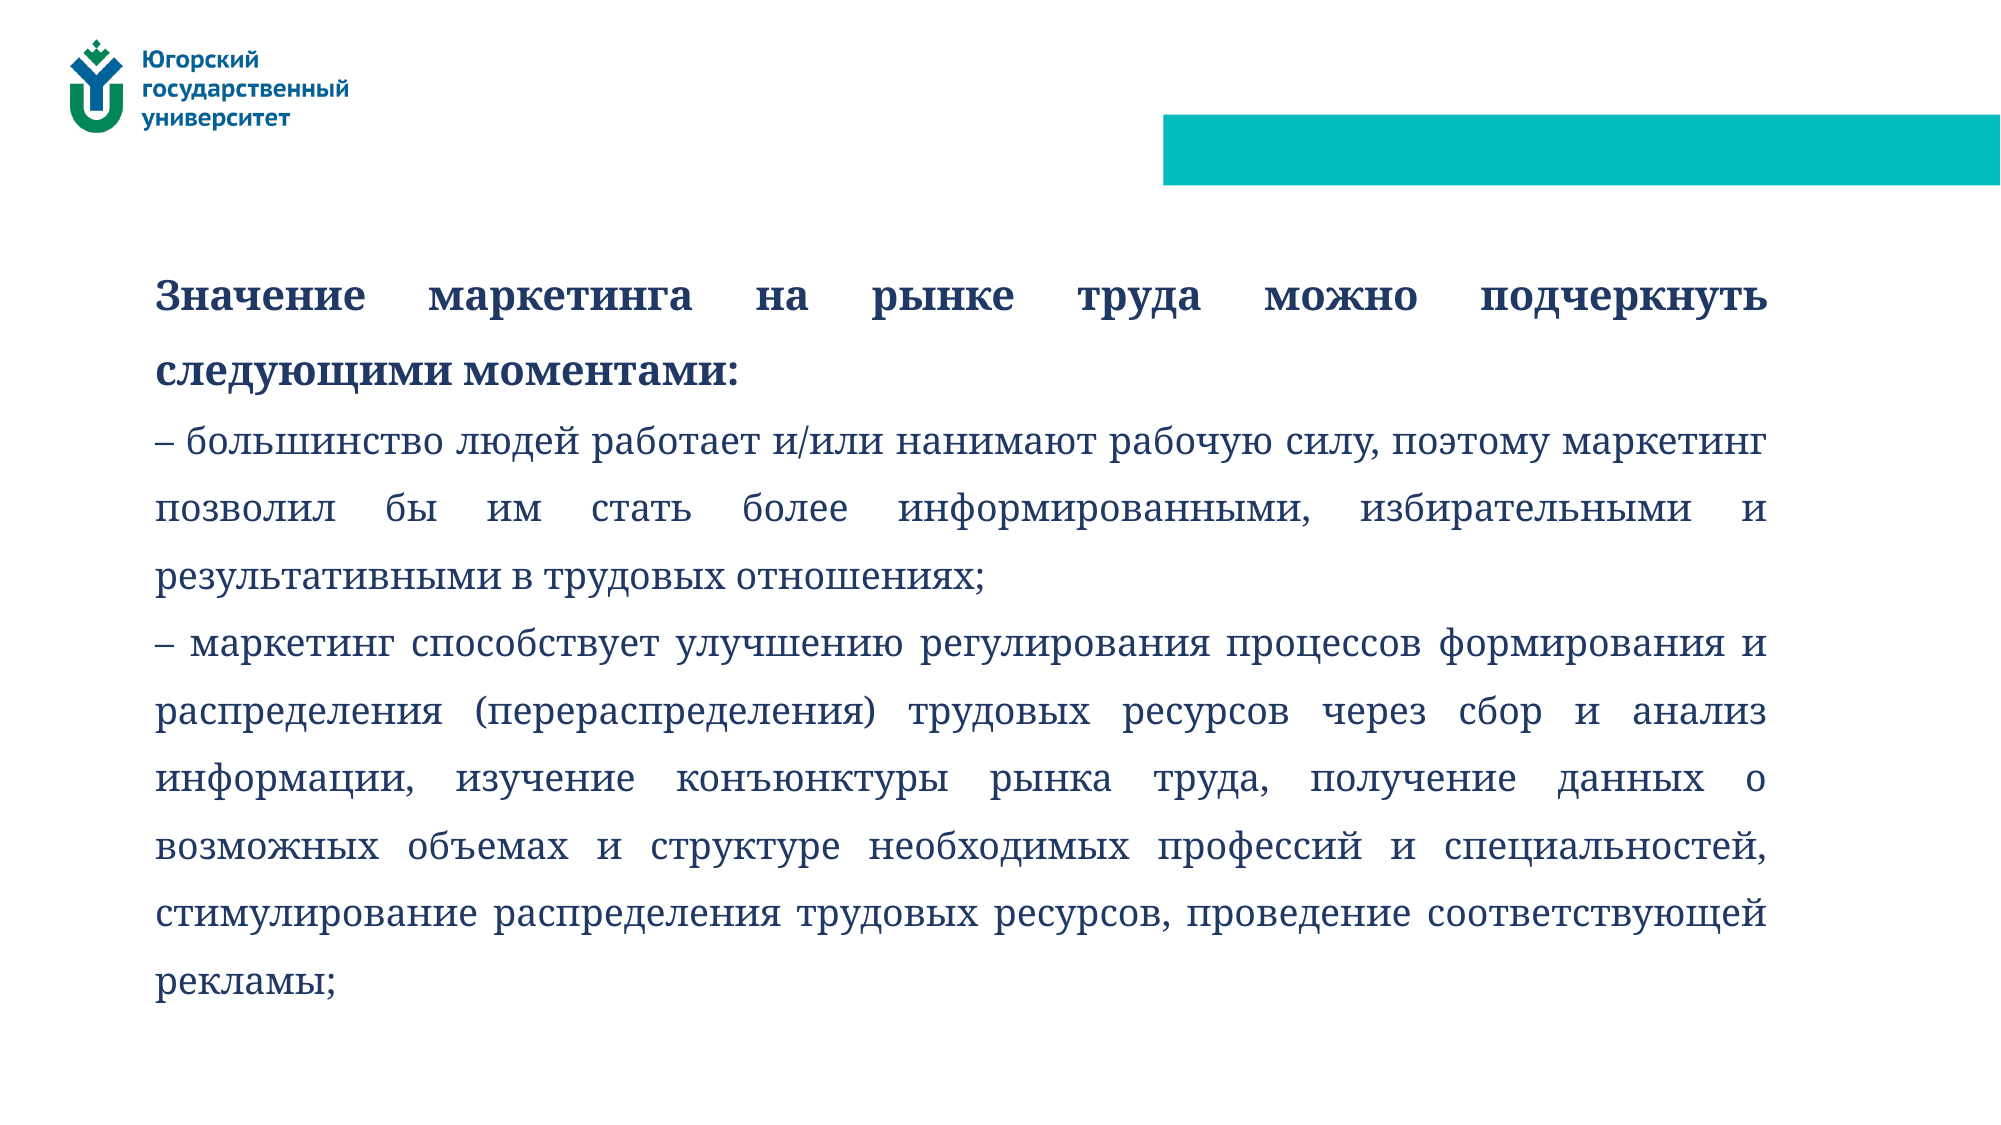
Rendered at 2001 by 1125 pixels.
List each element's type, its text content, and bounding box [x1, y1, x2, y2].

text_box Значение маркетинга на рынке труда можно подчеркнуть следующими моментами: – большинство людей работает и/или нанимают рабочую силу, поэтому маркетинг позволил бы им стать более информированными, избирательными и результативными в трудовых отношениях; – маркетинг способствует улучшению регулирования процессов формирования и распределения (перераспределения) трудовых ресурсов через сбор и анализ информации, изучение конъюнктуры рынка труда, получение данных о возможных объемах и структуре необходимых профессий и специальностей, стимулирование распределения трудовых ресурсов, проведение соответствующей рекламы; [140, 236, 1783, 1085]
text_box [1162, 114, 2000, 186]
picture [70, 39, 348, 133]
